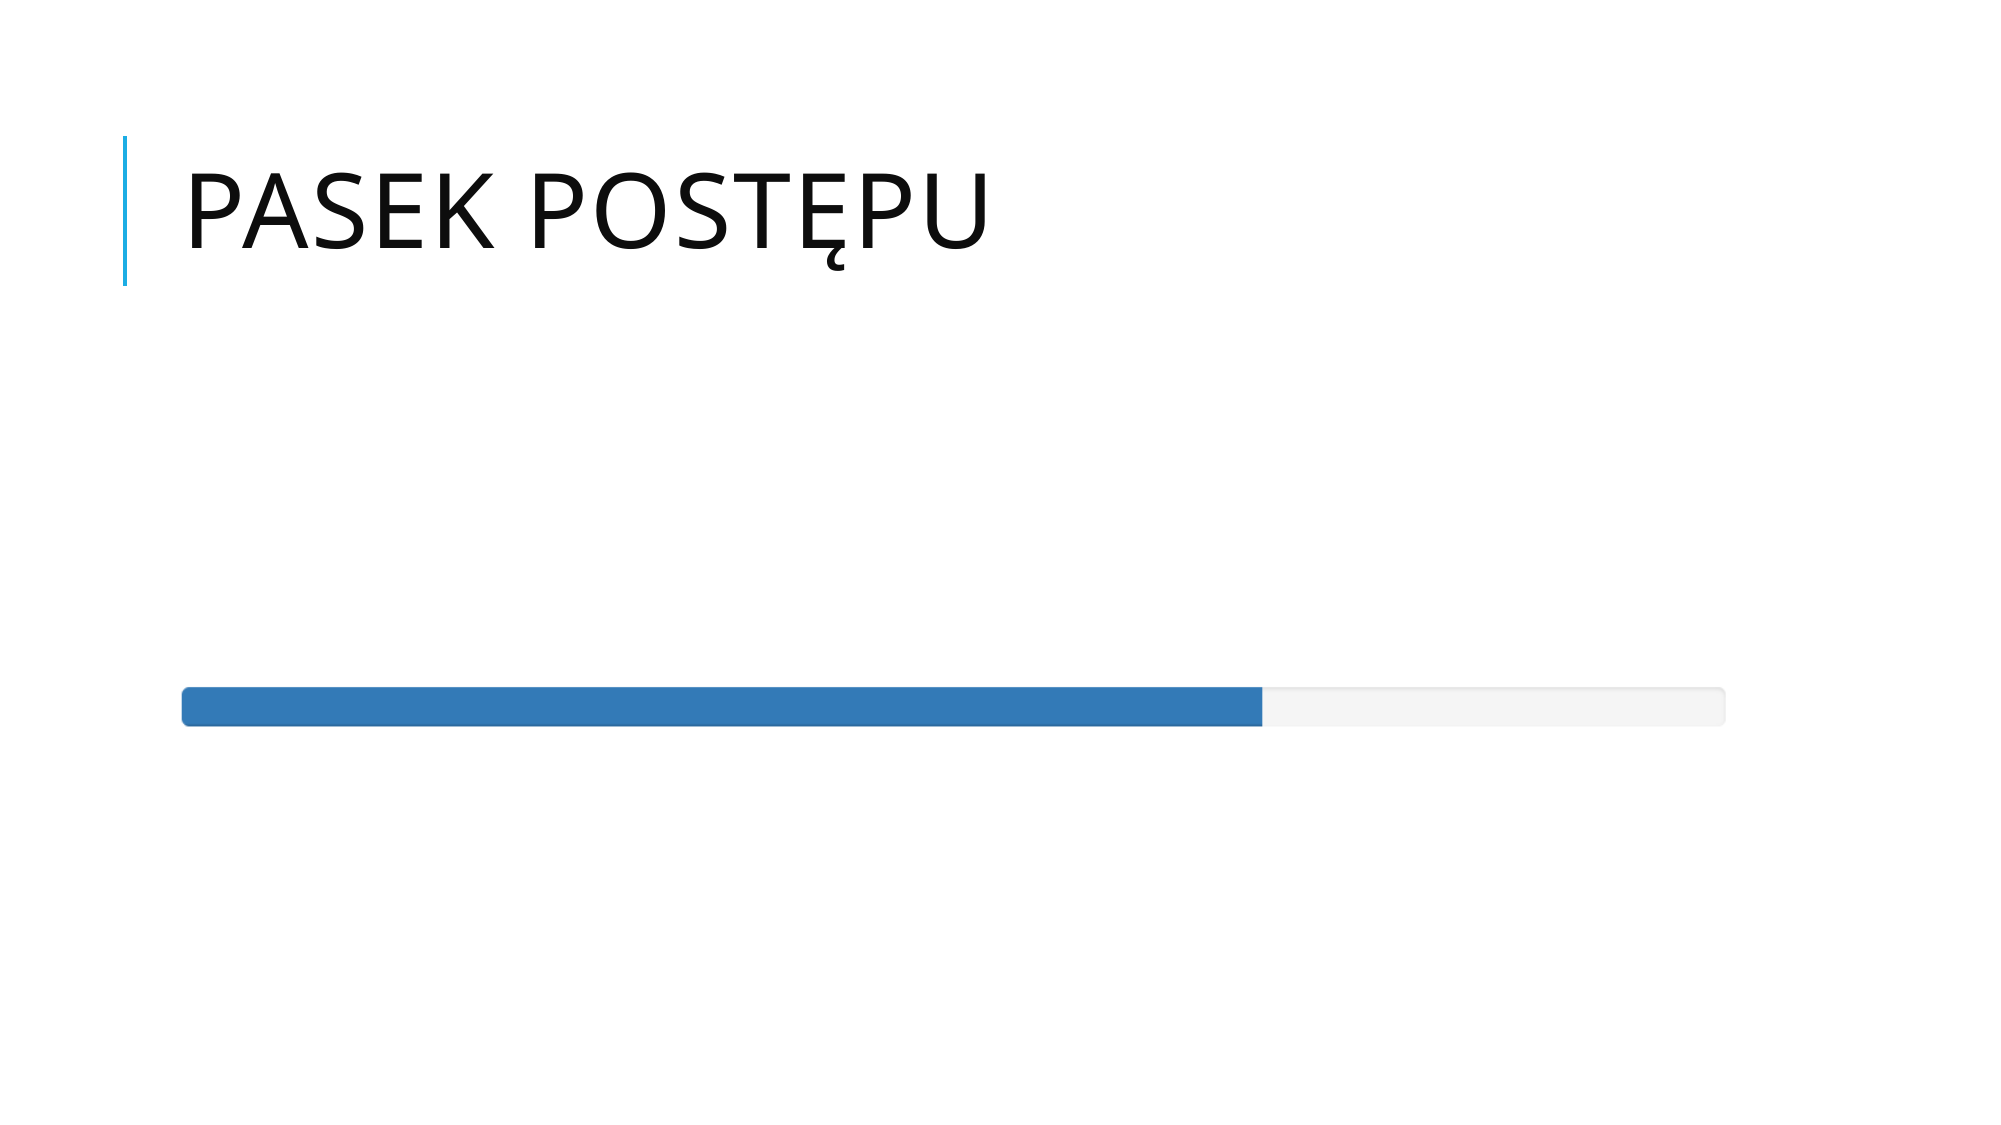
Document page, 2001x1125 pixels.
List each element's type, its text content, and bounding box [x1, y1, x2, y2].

title Pasek postępu [168, 96, 1763, 342]
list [167, 672, 1763, 738]
